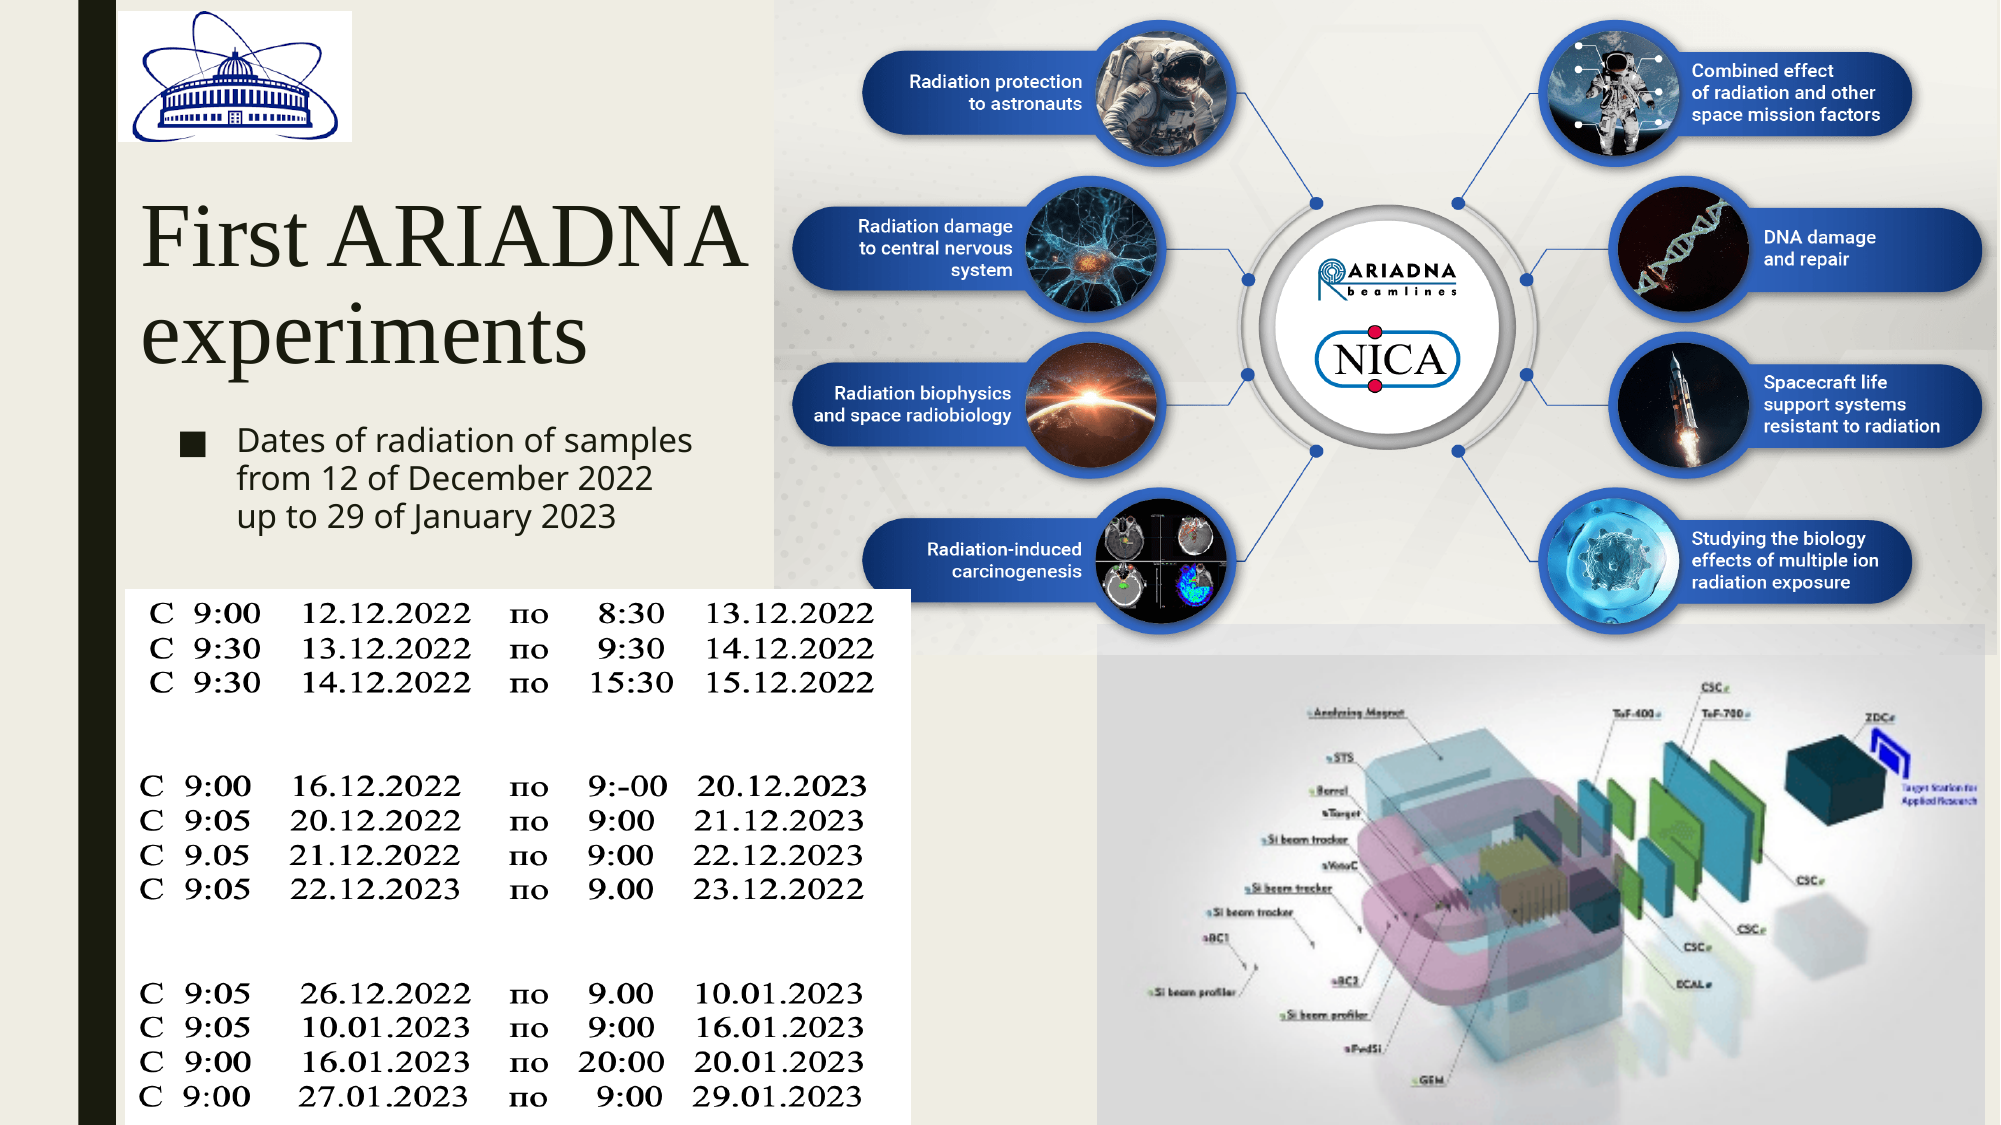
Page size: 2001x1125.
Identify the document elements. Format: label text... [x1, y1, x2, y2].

picture [118, 11, 352, 143]
list Dates of radiation of samples from 12 of December 2022 up to 29 of January 2023 [162, 355, 714, 569]
picture [125, 0, 1997, 1125]
title First ARIADNA experiments [125, 180, 774, 424]
